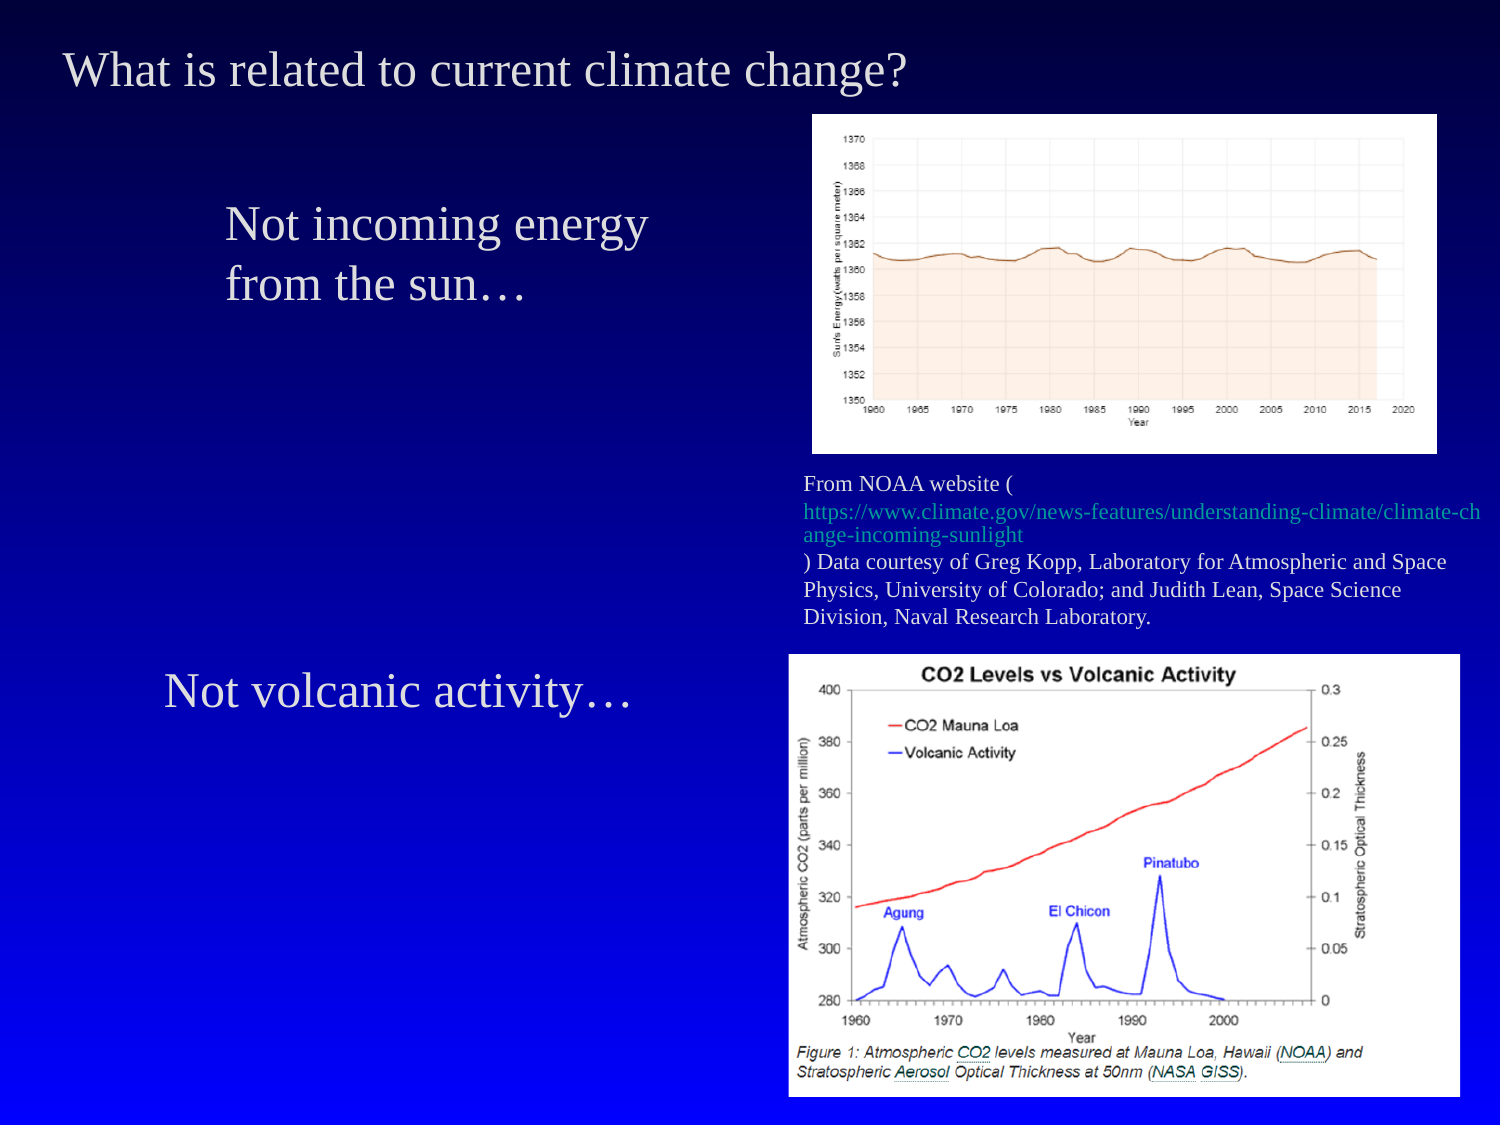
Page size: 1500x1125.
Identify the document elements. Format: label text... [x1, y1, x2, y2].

text_box From NOAA website (https://www.climate.gov/news-features/understanding-climate/climate-change-incoming-sunlight) Data courtesy of Greg Kopp, Laboratory for Atmospheric and Space Physics, University of Colorado; and Judith Lean, Space Science Division, Naval Research Laboratory. [788, 461, 1498, 614]
picture [788, 653, 1461, 1097]
text_box What is related to current climate change? [47, 28, 1421, 104]
text_box Not volcanic activity… [149, 649, 687, 725]
picture [812, 114, 1437, 454]
text_box Not incoming energy from the sun… [210, 183, 748, 318]
